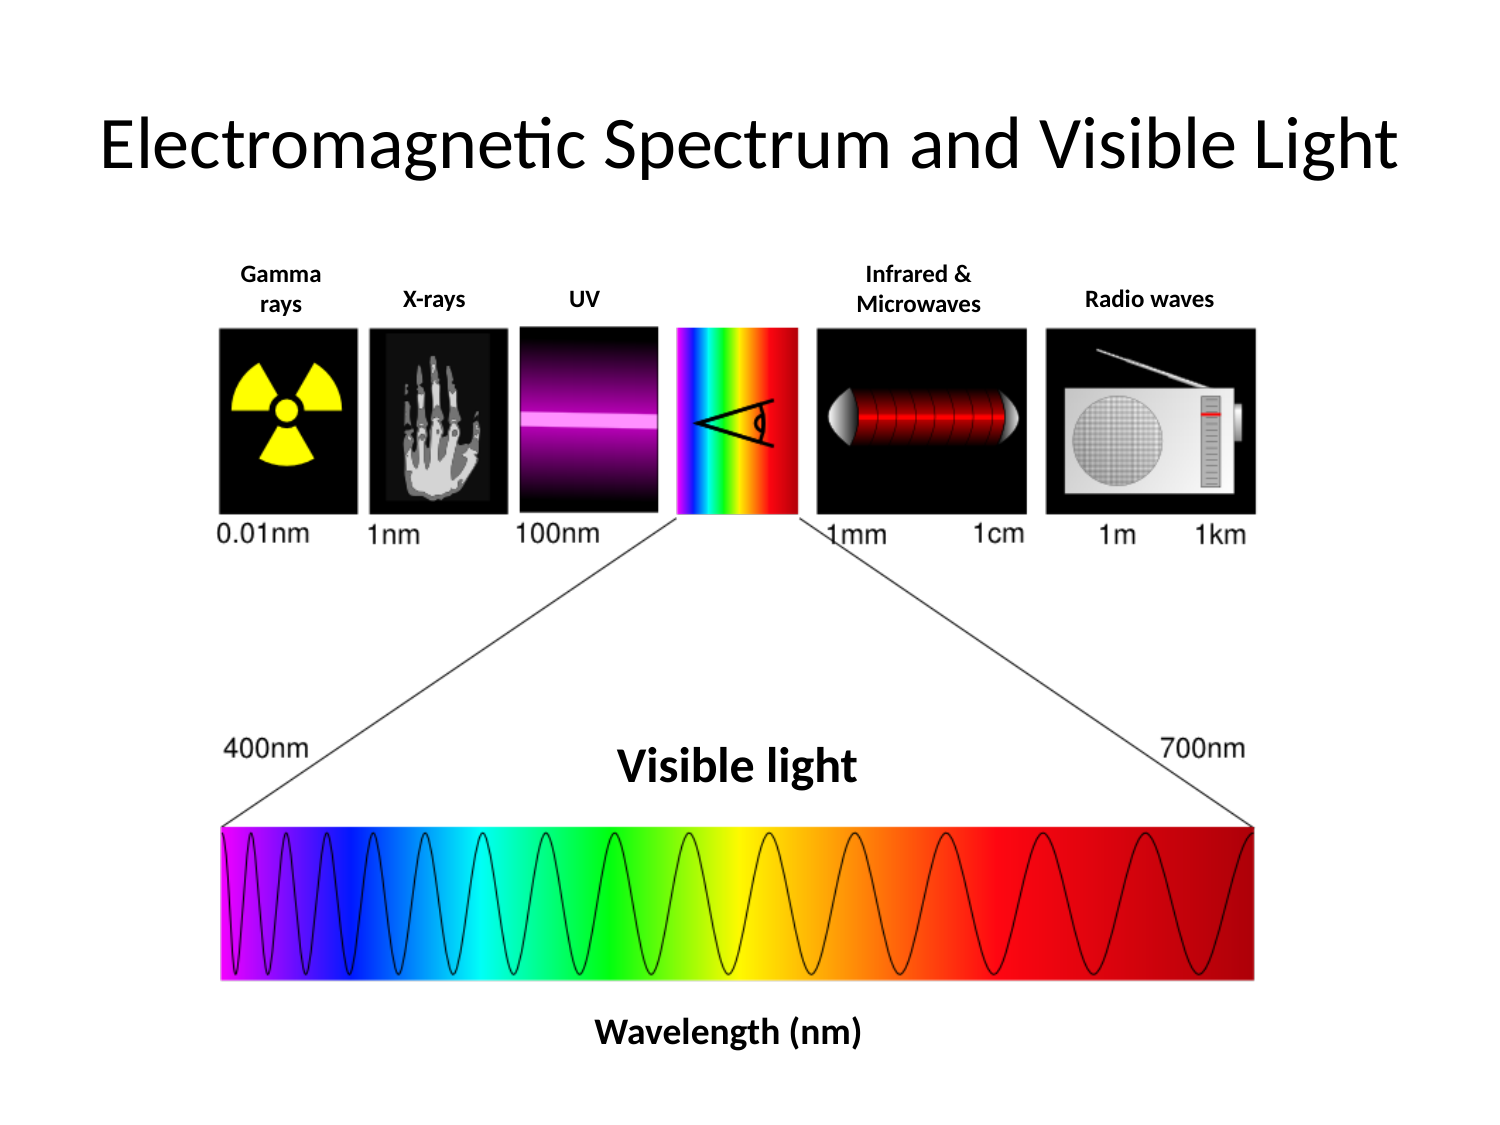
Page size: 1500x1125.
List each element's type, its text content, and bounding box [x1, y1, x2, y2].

text_box Wavelength (nm) [579, 1002, 878, 1060]
text_box Gamma rays [162, 249, 400, 325]
title Electromagnetic Spectrum and Visible Light [75, 45, 1425, 233]
picture [212, 253, 1263, 994]
